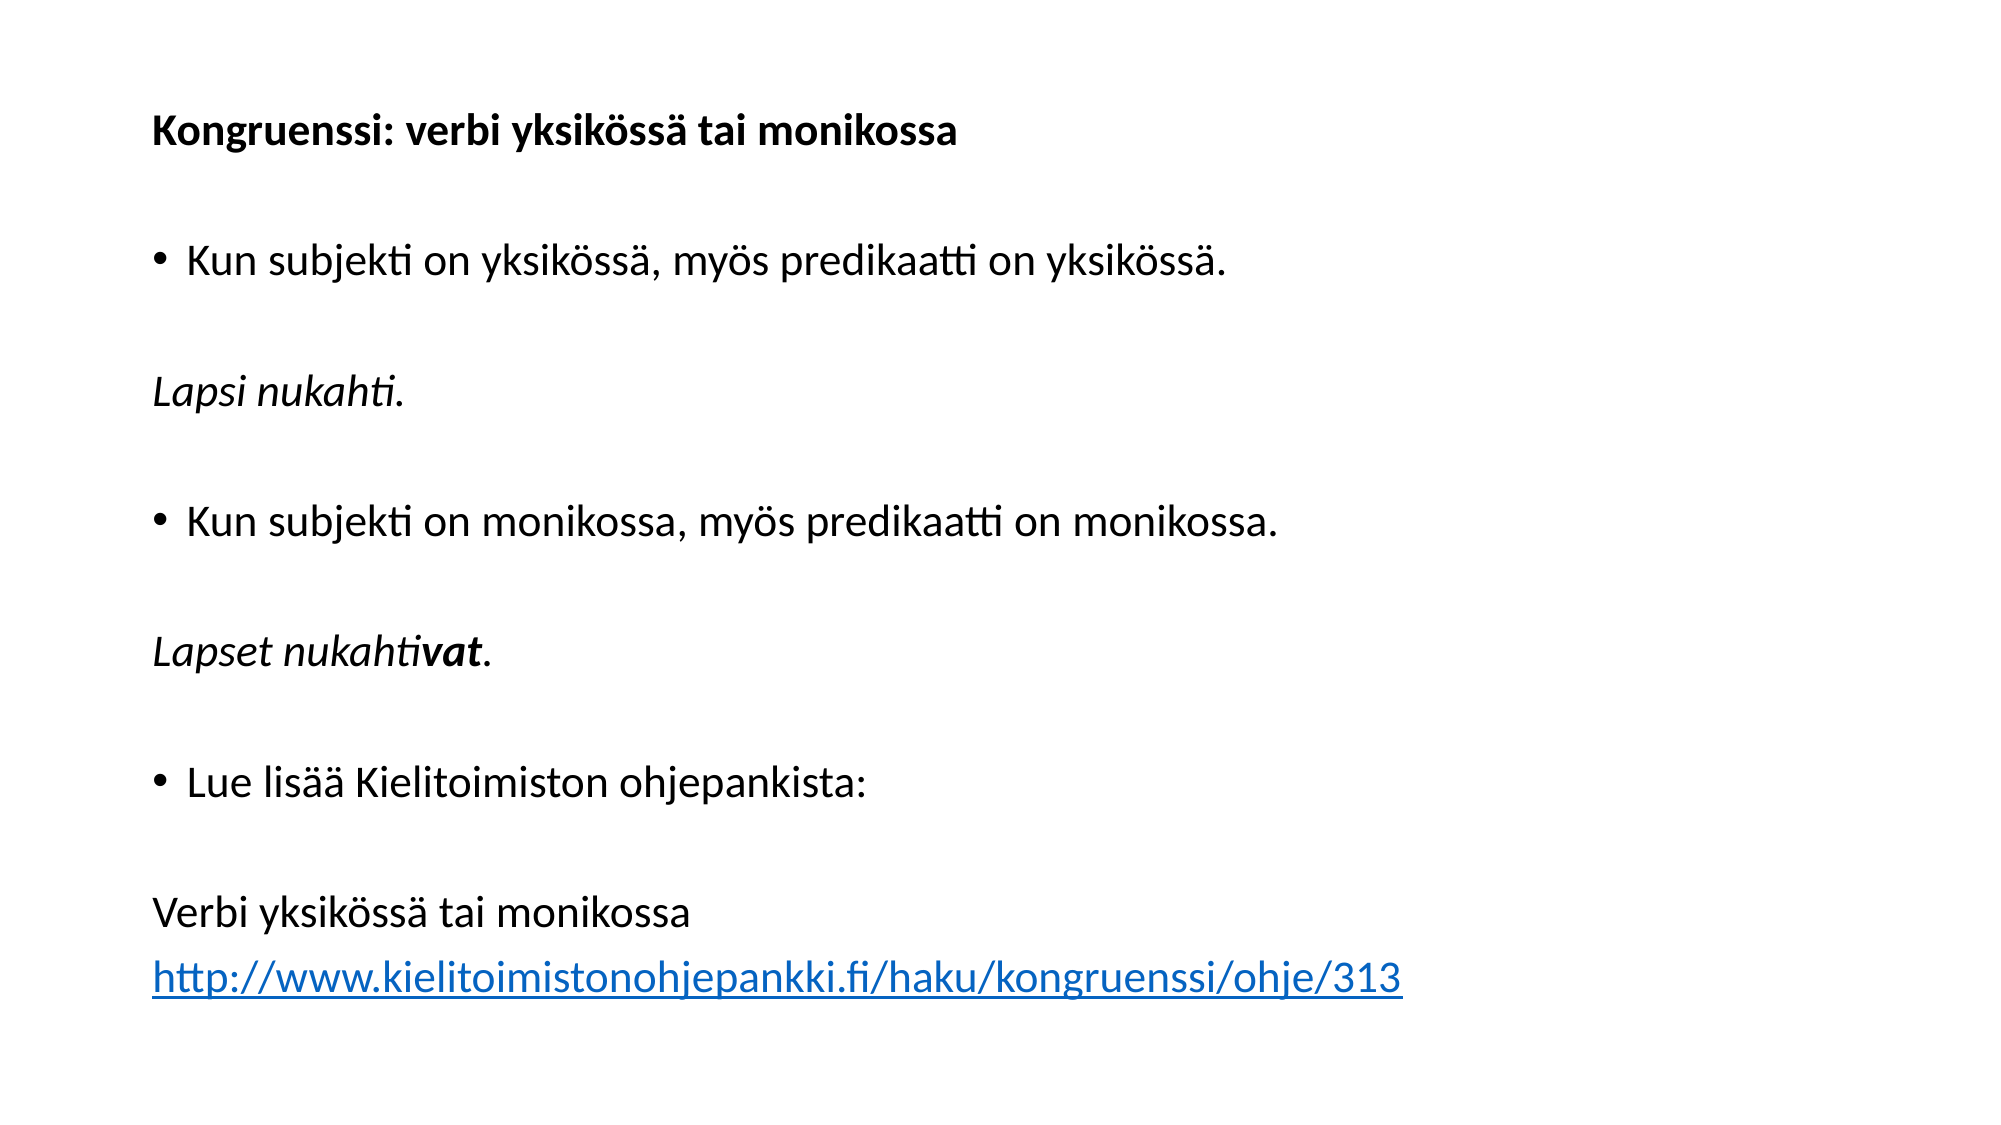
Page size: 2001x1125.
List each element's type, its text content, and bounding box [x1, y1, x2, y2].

list Kongruenssi: verbi yksikössä tai monikossa Kun subjekti on yksikössä, myös predikaatti on yksikössä. Lapsi nukahti. Kun subjekti on monikossa, myös predikaatti on monikossa. Lapset nukahtivat. Lue lisää Kielitoimiston ohjepankista: Verbi yksikössä tai monikossa http://www.kielitoimistonohjepankki.fi/haku/kongruenssi/ohje/313 [137, 98, 1863, 1014]
